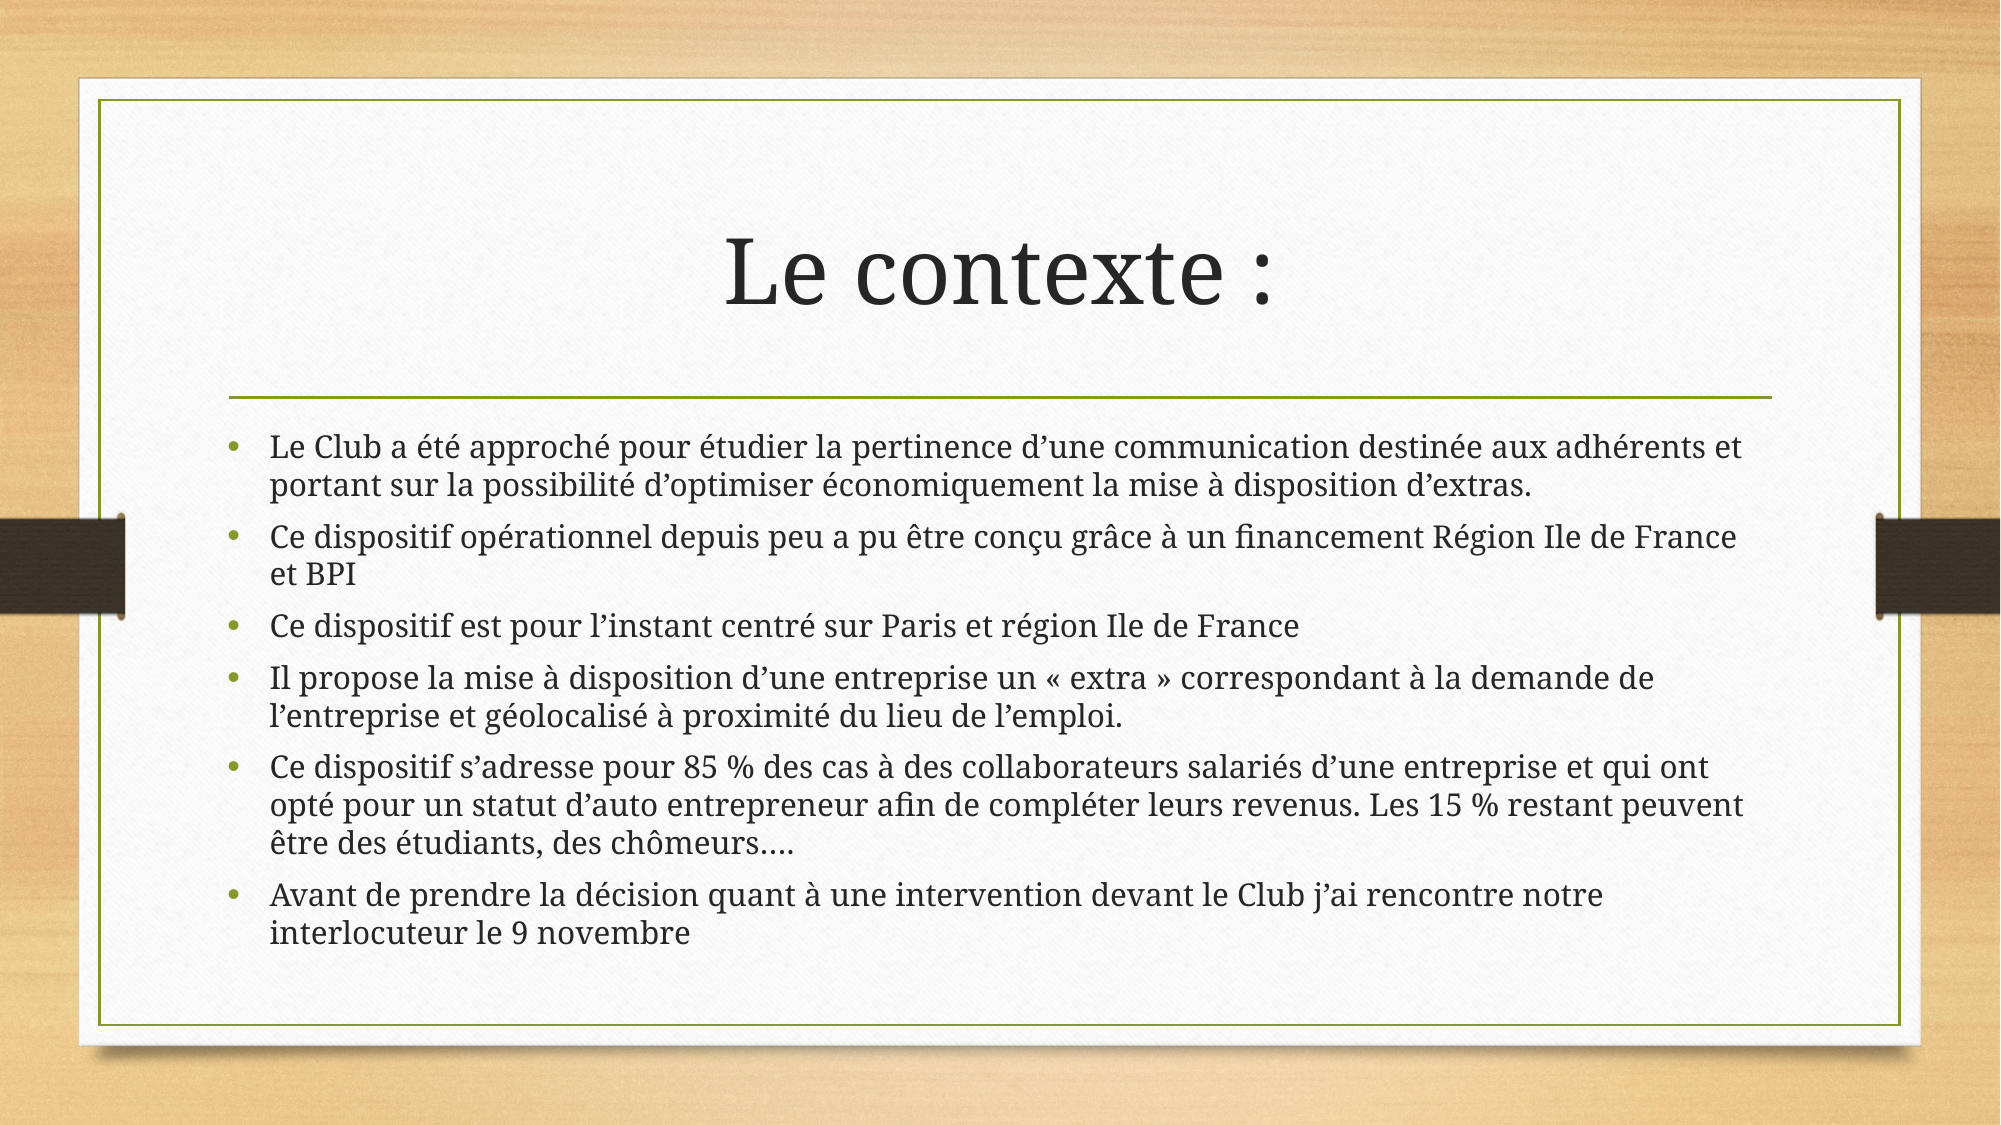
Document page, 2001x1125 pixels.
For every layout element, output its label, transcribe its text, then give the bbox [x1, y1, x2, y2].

picture [0, 0, 2001, 1125]
title Le contexte : [212, 161, 1788, 375]
list Le Club a été approché pour étudier la pertinence d’une communication destinée aux adhérents et portant sur la possibilité d’optimiser économiquement la mise à disposition d’extras. Ce dispositif opérationnel depuis peu a pu être conçu grâce à un financement Région Ile de France et BPI Ce dispositif est pour l’instant centré sur Paris et région Ile de France Il propose la mise à disposition d’une entreprise un « extra » correspondant à la demande de l’entreprise et géolocalisé à proximité du lieu de l’emploi. Ce dispositif s’adresse pour 85 % des cas à des collaborateurs salariés d’une entreprise et qui ont opté pour un statut d’auto entrepreneur afin de compléter leurs revenus. Les 15 % restant peuvent être des étudiants, des chômeurs…. Avant de prendre la décision quant à une intervention devant le Club j’ai rencontre notre interlocuteur le 9 novembre [212, 419, 1788, 964]
